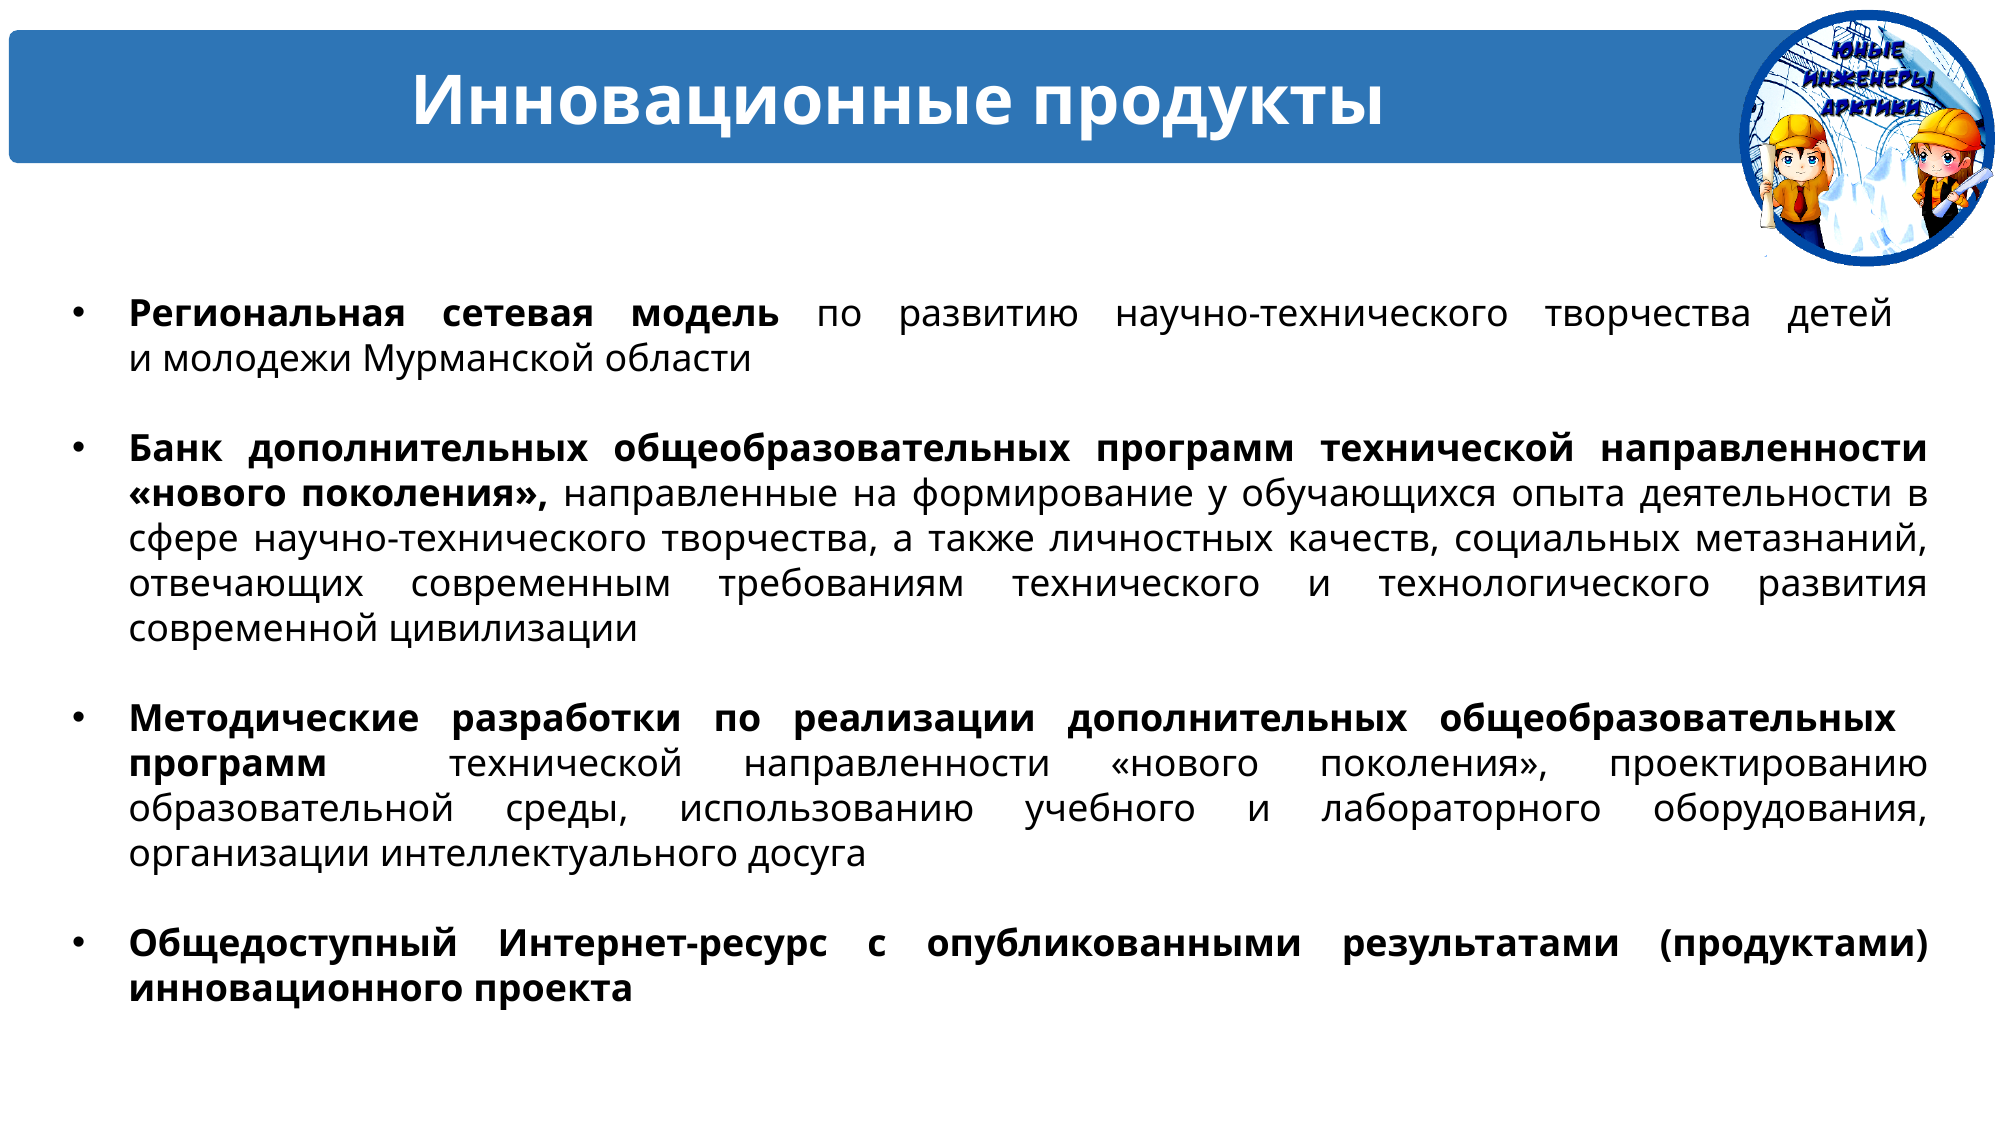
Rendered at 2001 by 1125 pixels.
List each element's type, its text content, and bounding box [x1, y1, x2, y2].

text_box Региональная сетевая модель по развитию научно-технического творчества детей и молодежи Мурманской области Банк дополнительных общеобразовательных программ технической направленности «нового поколения», направленные на формирование у обучающихся опыта деятельности в сфере научно-технического творчества, а также личностных качеств, социальных метазнаний, отвечающих современным требованиям технического и технологического развития современной цивилизации Методические разработки по реализации дополнительных общеобразовательных программ технической направленности «нового поколения», проектированию образовательной среды, использованию учебного и лабораторного оборудования, организации интеллектуального досуга Общедоступный Интернет-ресурс с опубликованными результатами (продуктами) инновационного проекта [57, 281, 1945, 1017]
text_box Инновационные продукты [8, 29, 1733, 164]
picture [1733, 2, 1999, 268]
